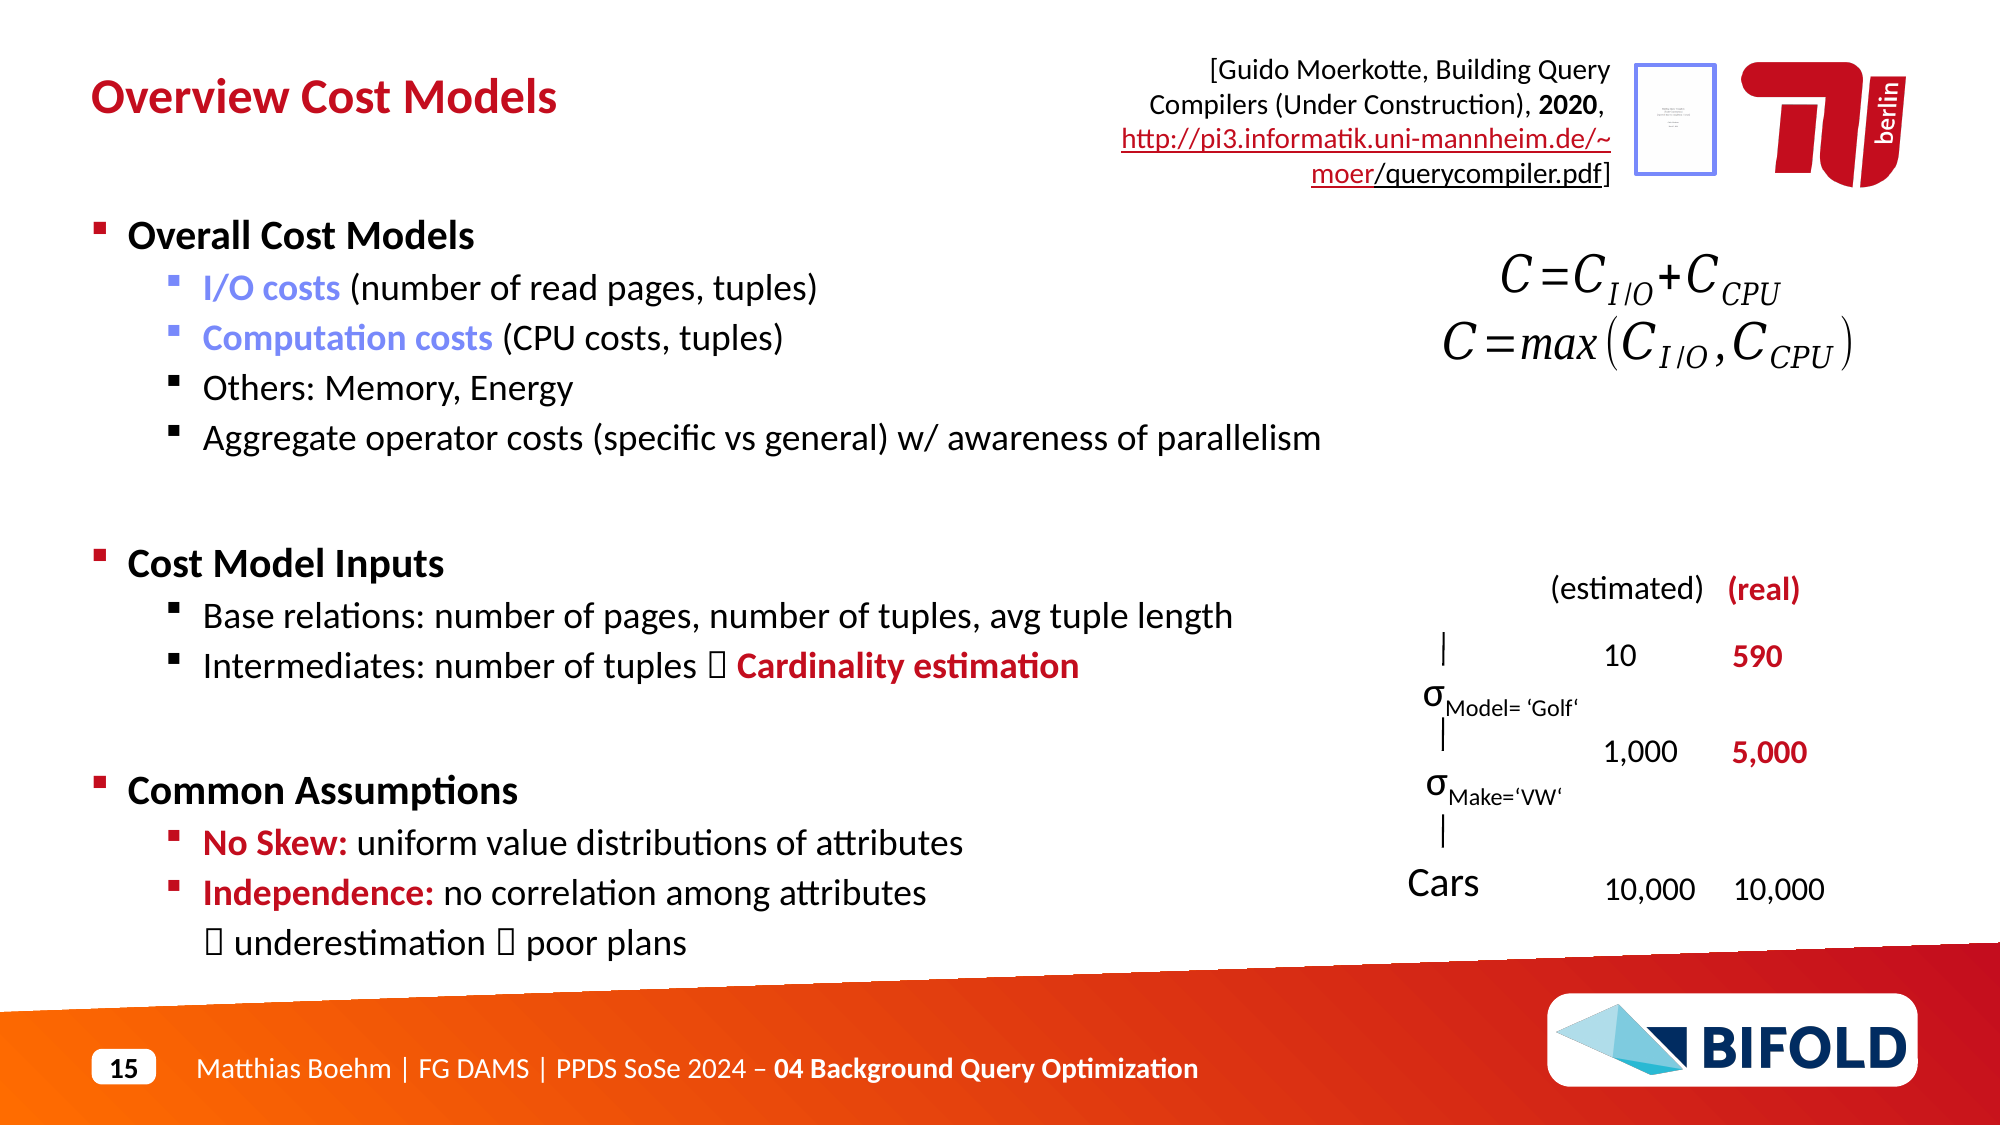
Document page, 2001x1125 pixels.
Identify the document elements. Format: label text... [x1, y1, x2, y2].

text_box 1,000 [1587, 722, 1717, 777]
picture [1637, 66, 1713, 172]
text_box (estimated) [1531, 559, 1679, 614]
text_box 10 [1588, 626, 1717, 681]
text_box 10,000 [1588, 859, 1718, 914]
picture [1556, 1004, 1906, 1075]
text_box 590 [1717, 626, 1857, 682]
list Overall Cost Models I/O costs (number of read pages, tuples) Computation costs (CPU costs, tuples) Others: Memory, Energy Aggregate operator costs (specific vs general) w/ awareness of parallelism Cost Model Inputs Base relations: number of pages, number of tuples, avg tuple length Intermediates: number of tuples  Cardinality estimation Common Assumptions No Skew: uniform value distributions of attributes Independence: no correlation among attributes  underestimation  poor plans [90, 208, 1908, 948]
text_box σModel= ‘Golf‘ [1408, 657, 1657, 729]
text_box σMake=‘VW‘ [1411, 746, 1674, 818]
list Overview Cost Models [91, 65, 1093, 183]
picture [1741, 62, 1906, 188]
text_box 5,000 [1717, 722, 1857, 778]
text_box 10,000 [1718, 859, 1858, 915]
text_box [Guido Moerkotte, Building Query Compilers (Under Construction), 2020, http://pi3.informatik.uni-mannheim.de/ ~moer/querycompiler.pdf] [1093, 42, 1612, 198]
text_box Cars [1369, 847, 1518, 912]
text_box (real) [1679, 559, 1850, 615]
